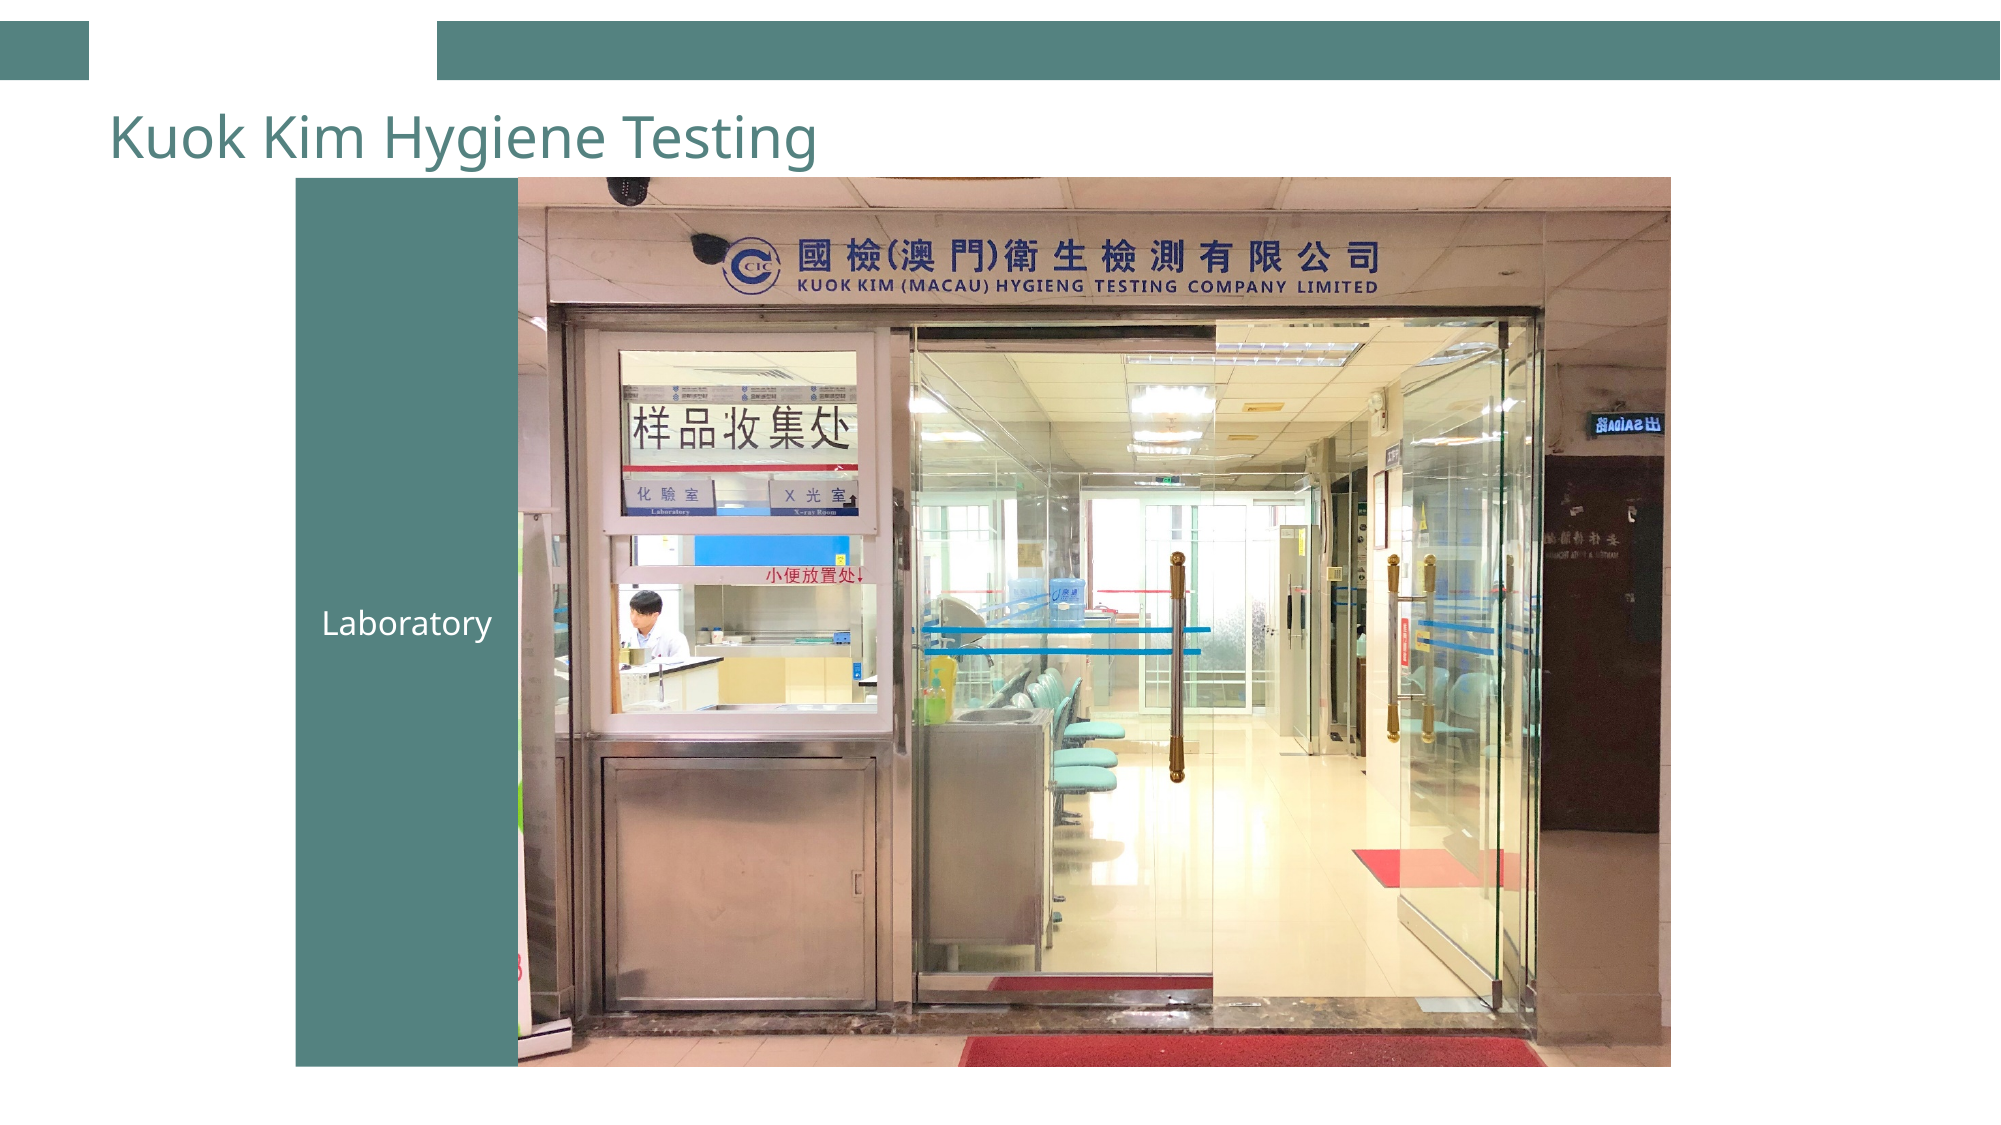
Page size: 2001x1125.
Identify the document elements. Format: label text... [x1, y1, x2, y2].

title Kuok Kim Hygiene Testing [80, 92, 847, 178]
picture [518, 177, 1671, 1067]
text_box Laboratory [294, 178, 519, 1068]
